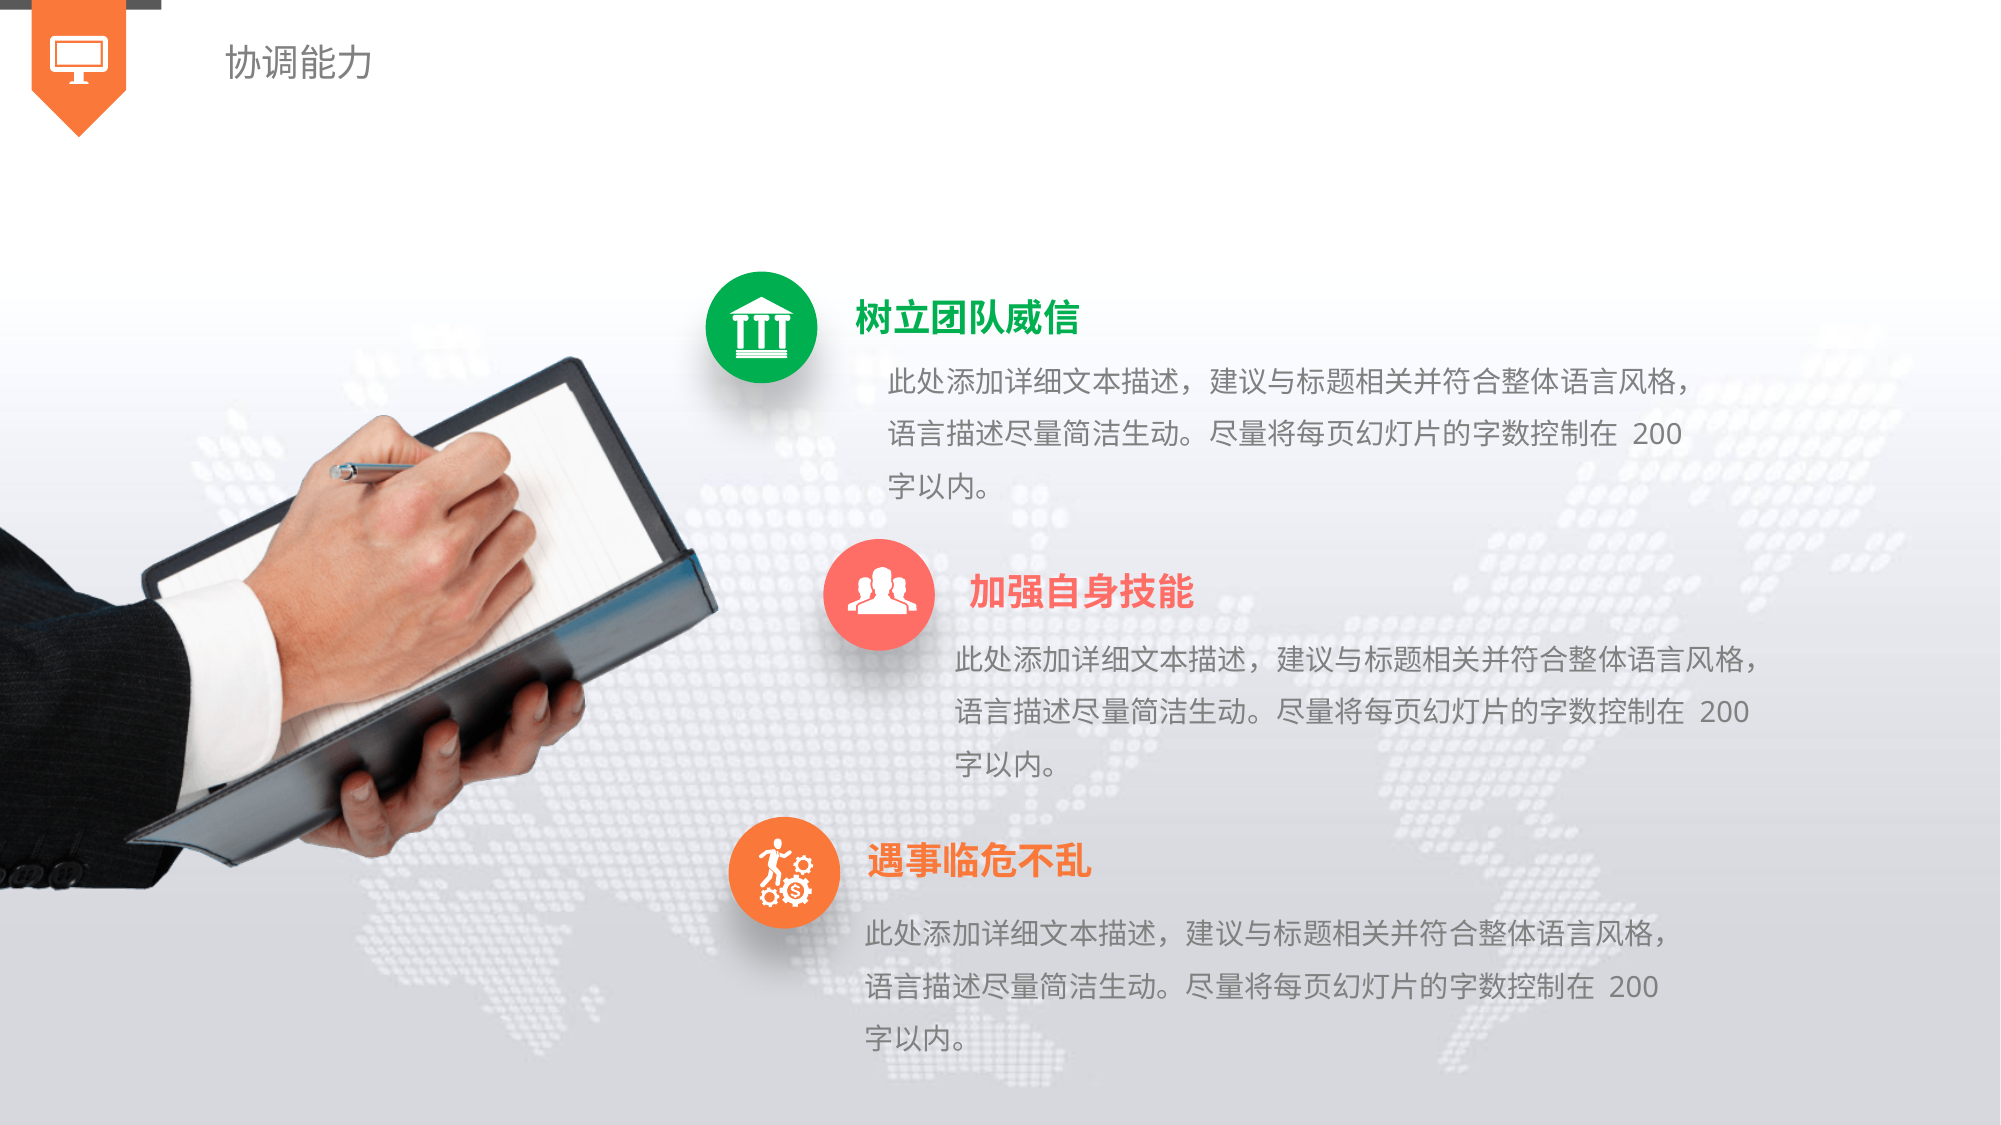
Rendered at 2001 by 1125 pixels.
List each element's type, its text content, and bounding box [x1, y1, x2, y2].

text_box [730, 818, 839, 927]
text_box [840, 282, 1691, 480]
picture [0, 0, 2001, 1125]
text_box 协调能力 [137, 33, 423, 90]
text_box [707, 273, 816, 382]
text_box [954, 555, 1760, 758]
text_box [825, 541, 933, 649]
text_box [31, 0, 127, 138]
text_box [852, 824, 1691, 1032]
text_box [129, 0, 163, 12]
text_box [0, 0, 29, 12]
